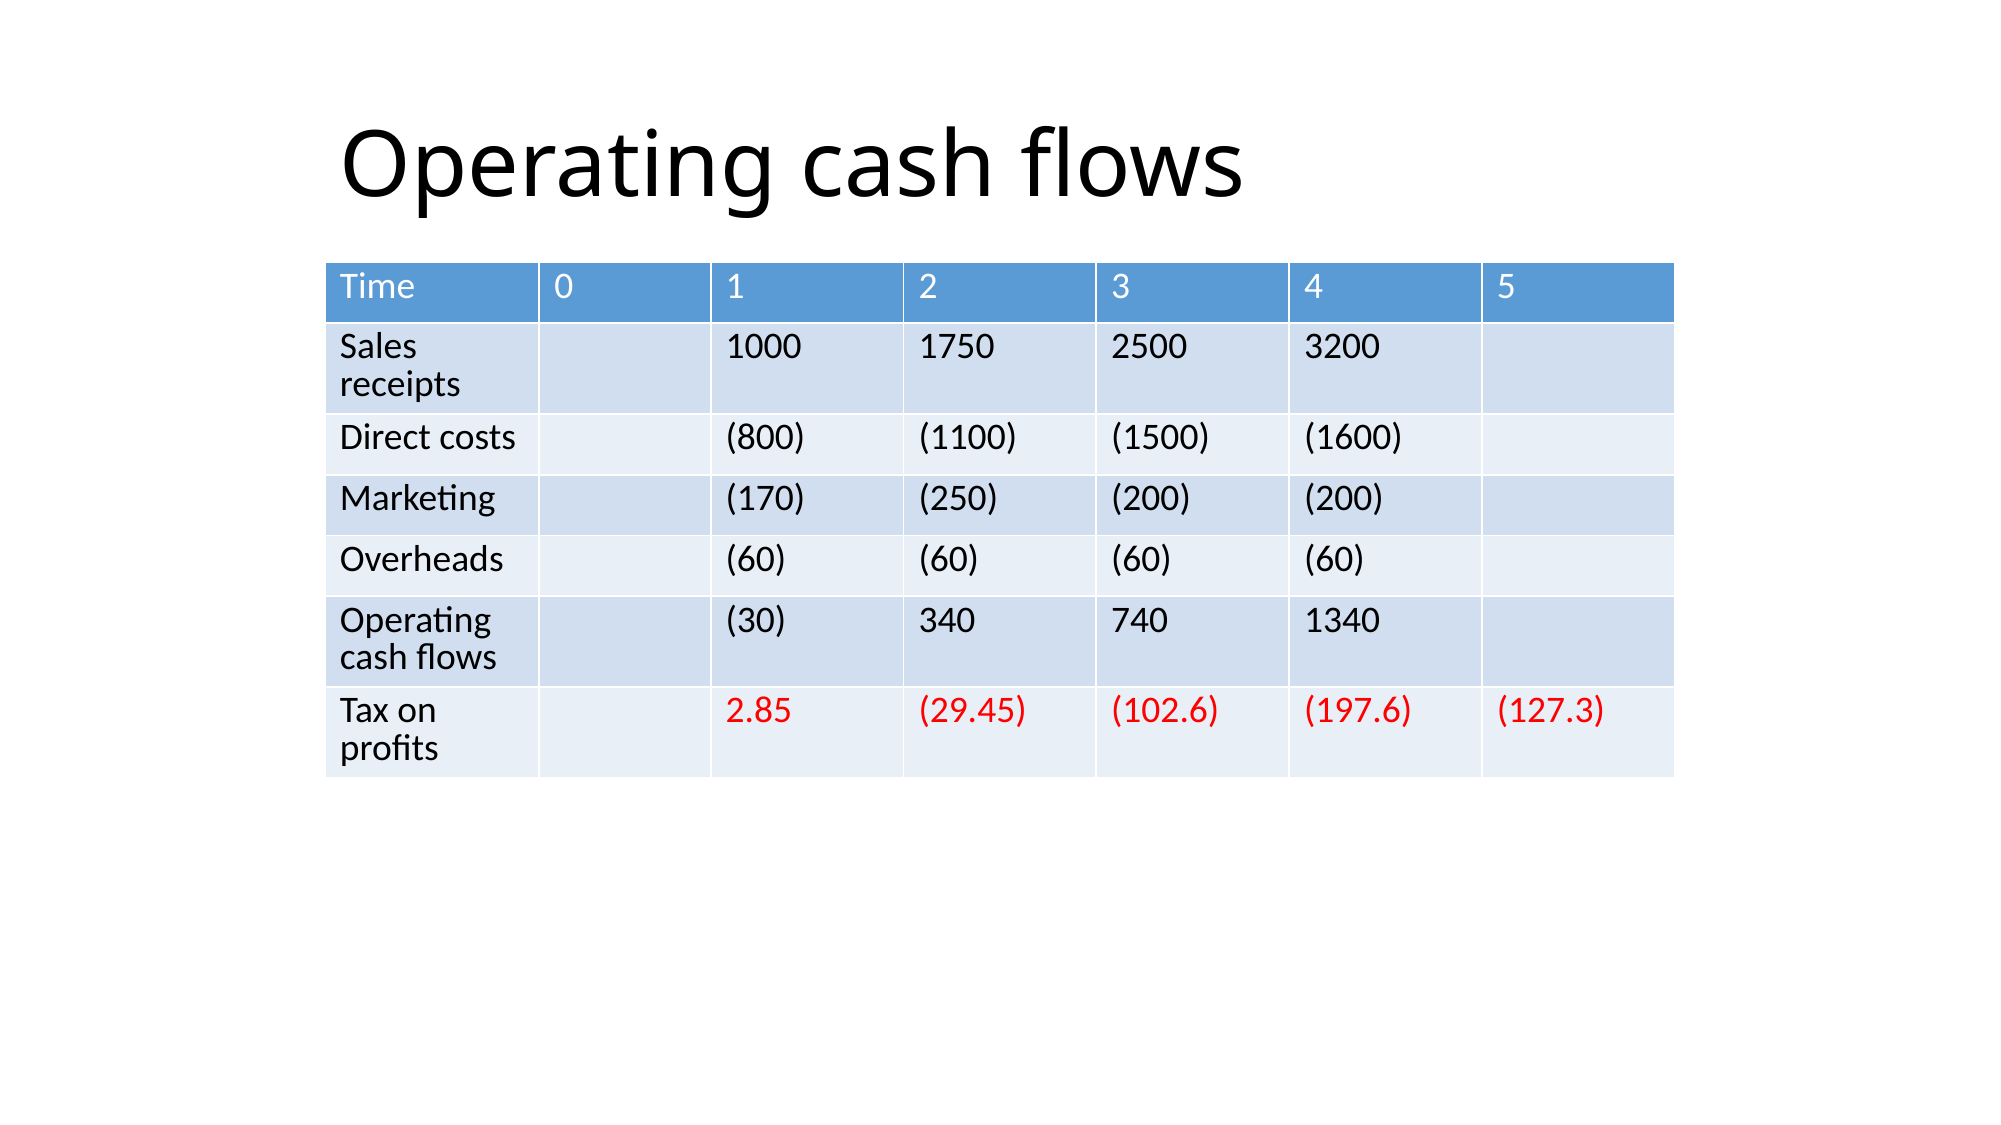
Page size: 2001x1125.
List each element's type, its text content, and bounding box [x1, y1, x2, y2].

table_cell Sales receipts [326, 324, 538, 413]
table_cell [540, 536, 710, 595]
table_cell (127.3) [1483, 688, 1674, 777]
table_cell (60) [1290, 536, 1481, 595]
title Operating cash flows [324, 101, 1675, 233]
table_cell (200) [1097, 476, 1288, 535]
table_cell 2.85 [712, 688, 903, 777]
table_cell [1483, 536, 1674, 595]
table_cell [540, 324, 710, 413]
table_cell 1750 [904, 324, 1095, 413]
table_cell Tax on profits [326, 688, 538, 777]
table_cell (1600) [1290, 415, 1481, 474]
table_cell Overheads [326, 536, 538, 595]
table_cell (1100) [904, 415, 1095, 474]
table_header 4 [1290, 263, 1481, 322]
table_cell (250) [904, 476, 1095, 535]
table_cell (60) [712, 536, 903, 595]
table_header 3 [1097, 263, 1288, 322]
table_cell [1483, 476, 1674, 535]
table_cell [540, 415, 710, 474]
table_cell (60) [904, 536, 1095, 595]
table_cell 1340 [1290, 597, 1481, 686]
table_cell Direct costs [326, 415, 538, 474]
table_cell Operating cash flows [326, 597, 538, 686]
table_cell (800) [712, 415, 903, 474]
table_cell (1500) [1097, 415, 1288, 474]
table_cell (29.45) [904, 688, 1095, 777]
table_cell [1483, 597, 1674, 686]
table_header Time [326, 263, 538, 322]
table_cell Marketing [326, 476, 538, 535]
table_cell (60) [1097, 536, 1288, 595]
table_cell [540, 688, 710, 777]
table_cell (102.6) [1097, 688, 1288, 777]
table_header 5 [1483, 263, 1674, 322]
table_header 0 [540, 263, 710, 322]
table_cell 3200 [1290, 324, 1481, 413]
table_cell (170) [712, 476, 903, 535]
table_cell (197.6) [1290, 688, 1481, 777]
table_cell 2500 [1097, 324, 1288, 413]
table_cell [540, 597, 710, 686]
table_cell [540, 476, 710, 535]
table_cell [1483, 324, 1674, 413]
table_cell (30) [712, 597, 903, 686]
table_cell [1483, 415, 1674, 474]
table_cell (200) [1290, 476, 1481, 535]
table_cell 1000 [712, 324, 903, 413]
table_header 1 [712, 263, 903, 322]
table_cell 740 [1097, 597, 1288, 686]
table_cell 340 [904, 597, 1095, 686]
table_header 2 [904, 263, 1095, 322]
